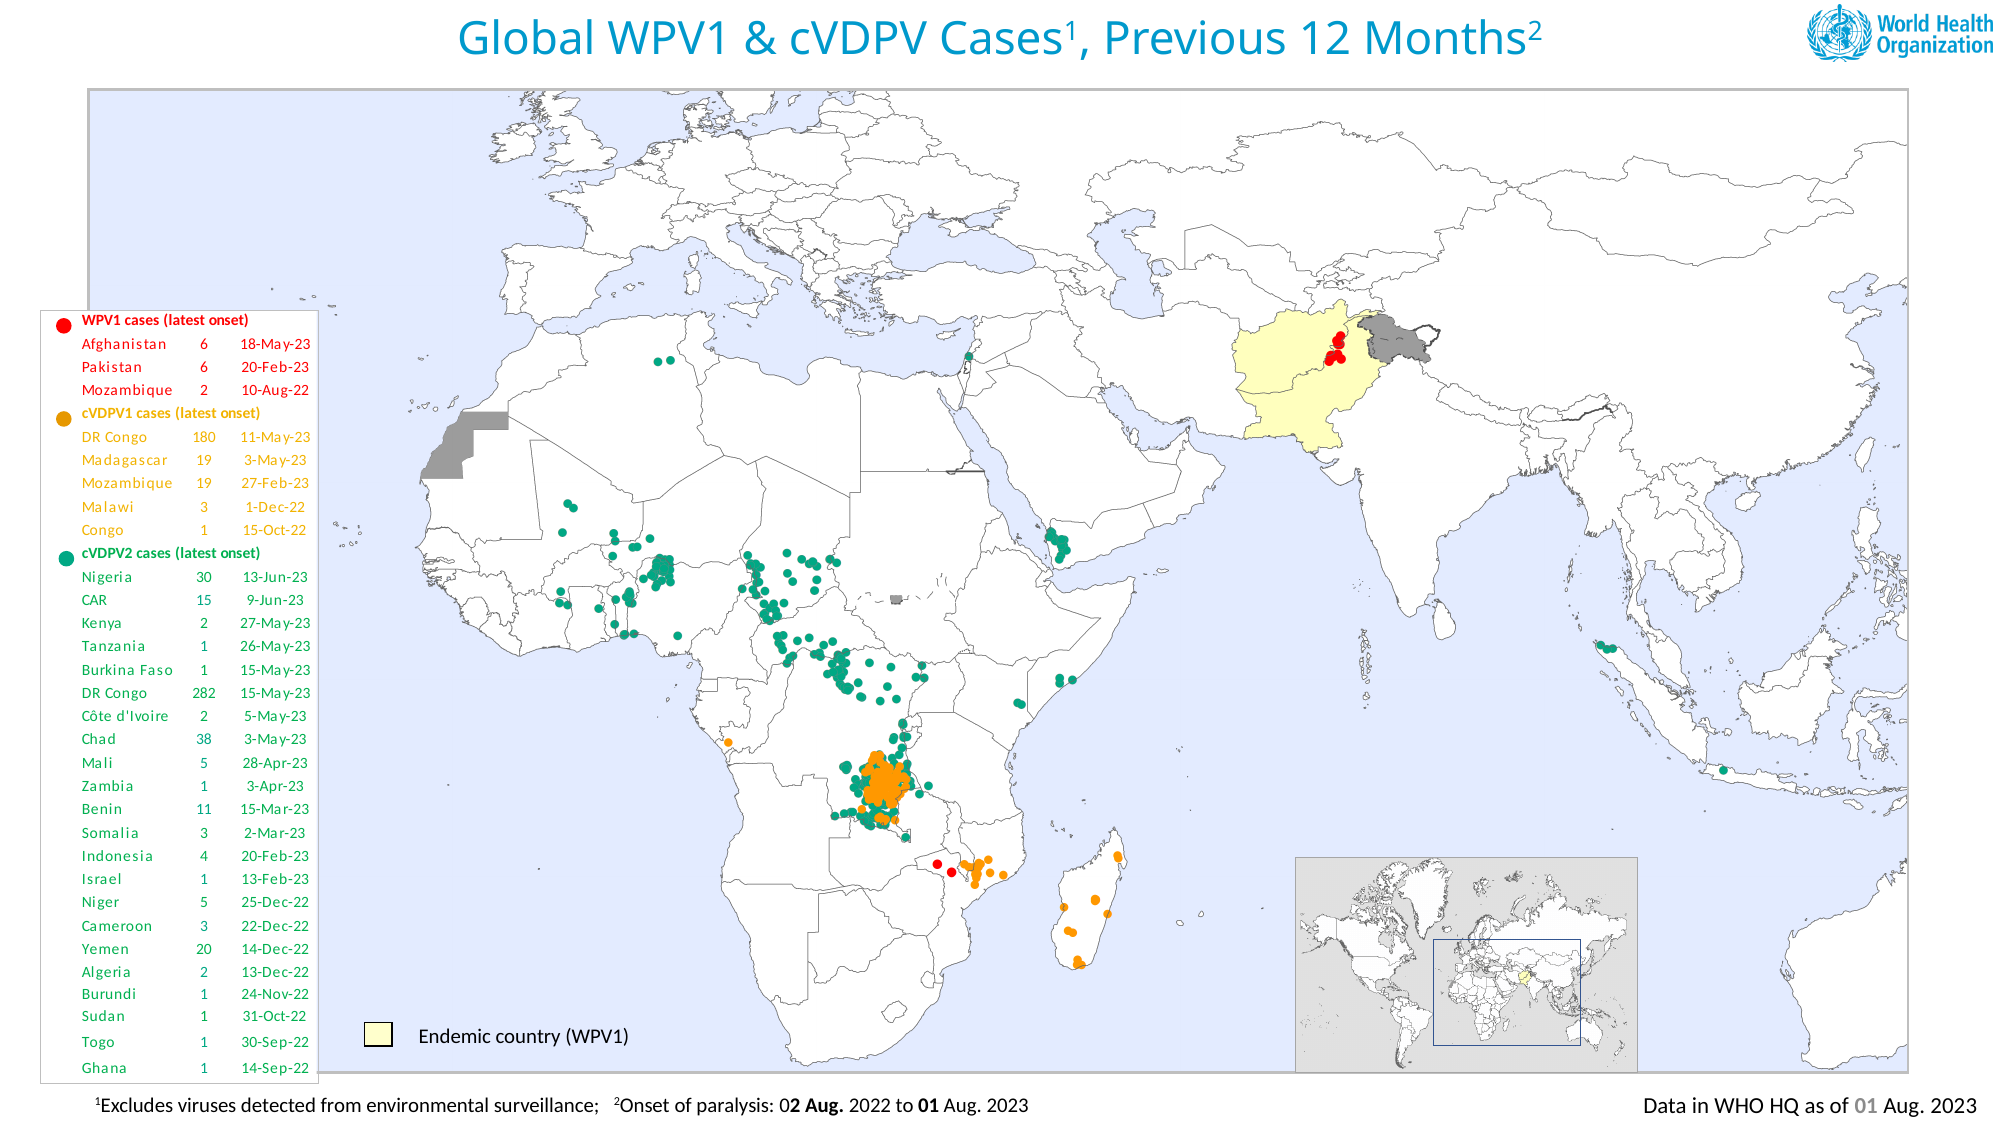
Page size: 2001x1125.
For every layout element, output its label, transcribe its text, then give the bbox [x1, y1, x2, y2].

picture [1807, 4, 1993, 62]
title Global WPV1 & cVDPV Cases1, Previous 12 Months2 [0, 6, 2000, 73]
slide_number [1624, 1083, 1993, 1125]
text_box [1295, 857, 1638, 1073]
text_box 1Excludes viruses detected from environmental surveillance; 2Onset of paralysis: 02 Aug. 2022 to 01 Aug. 2023 [79, 1083, 1112, 1124]
picture [40, 89, 1908, 1084]
picture [1807, 40, 1833, 62]
